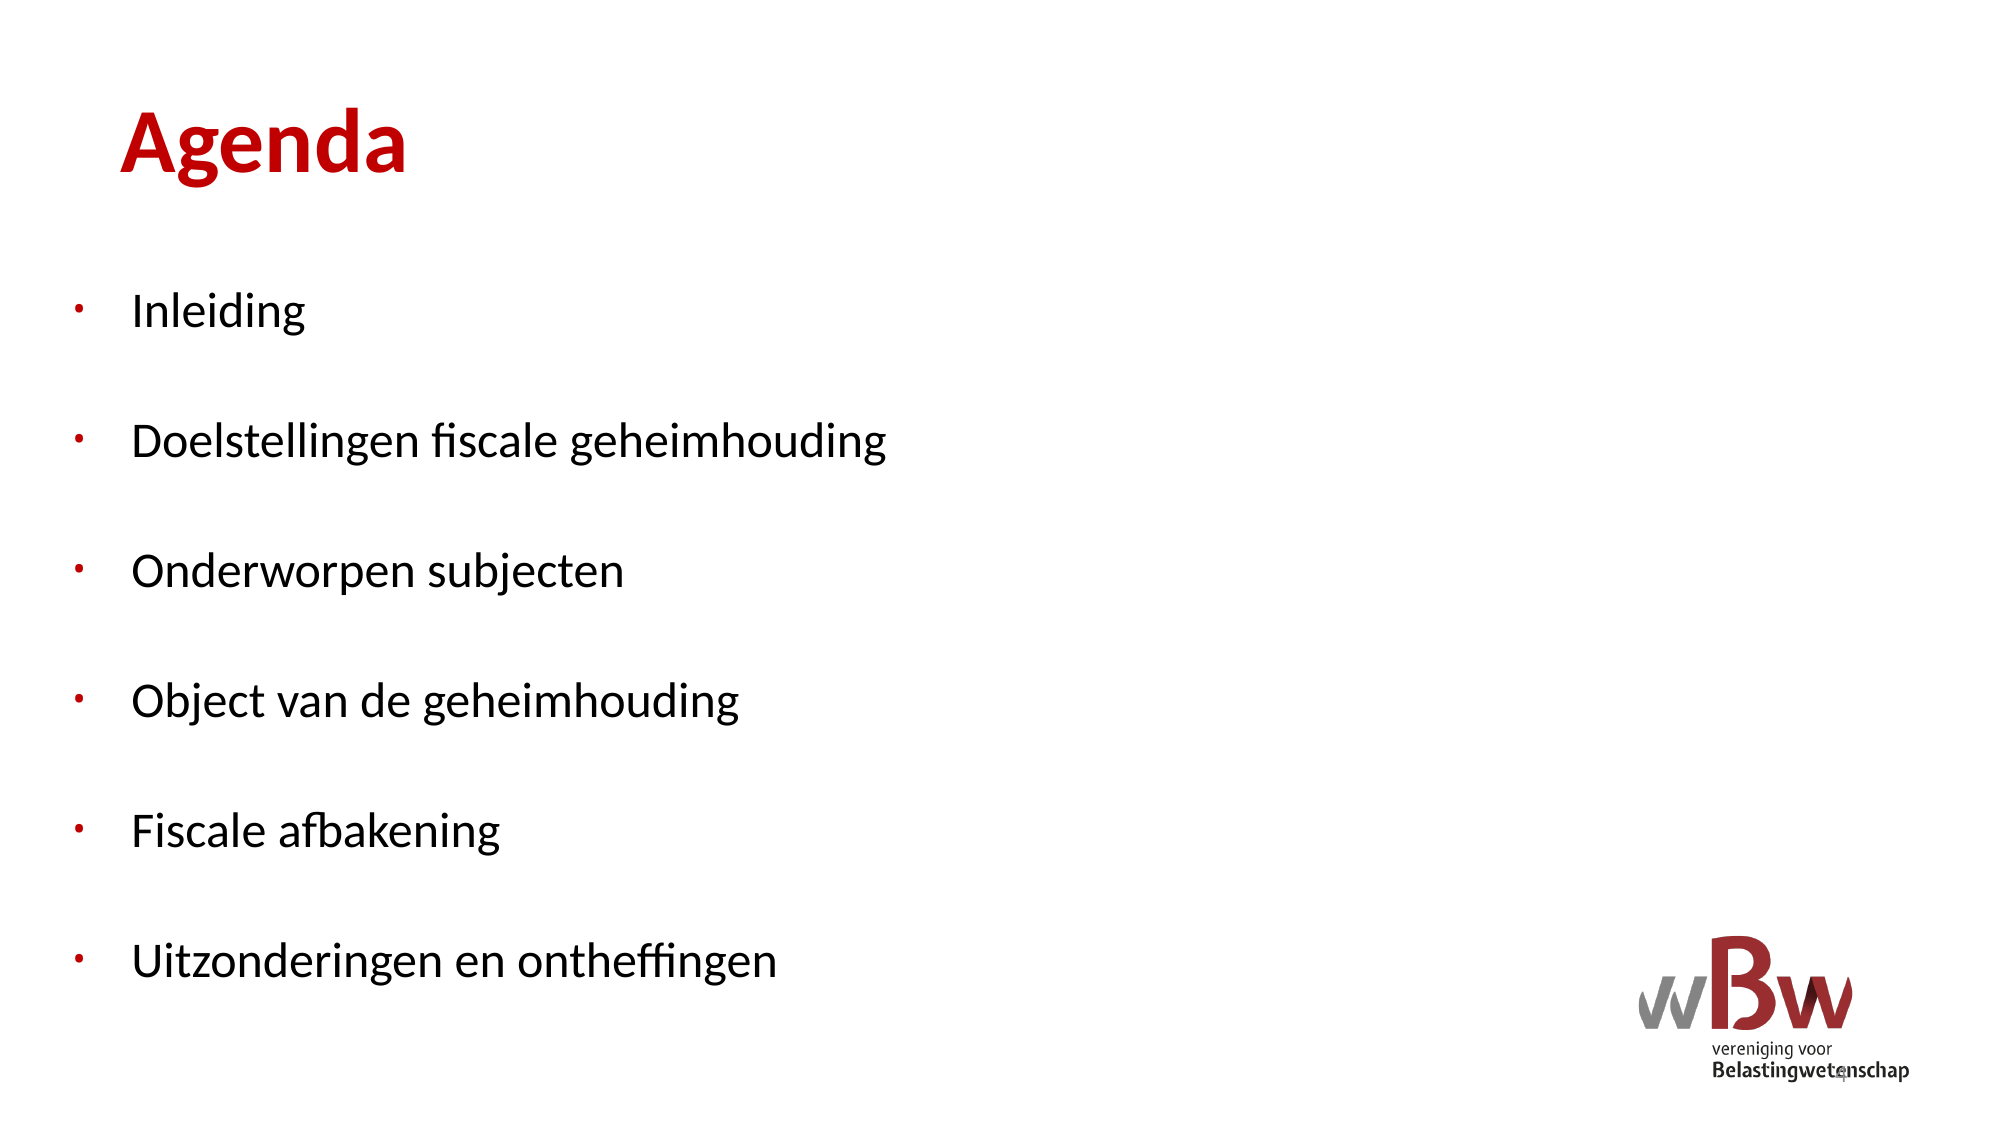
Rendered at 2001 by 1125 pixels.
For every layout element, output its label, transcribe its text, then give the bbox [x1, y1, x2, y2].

picture [1635, 932, 1913, 1086]
text_box Agenda [105, 93, 1898, 200]
text_box Inleiding Doelstellingen fiscale geheimhouding Onderworpen subjecten Object van de geheimhouding Fiscale afbakening Uitzonderingen en ontheffingen [57, 270, 1926, 1109]
